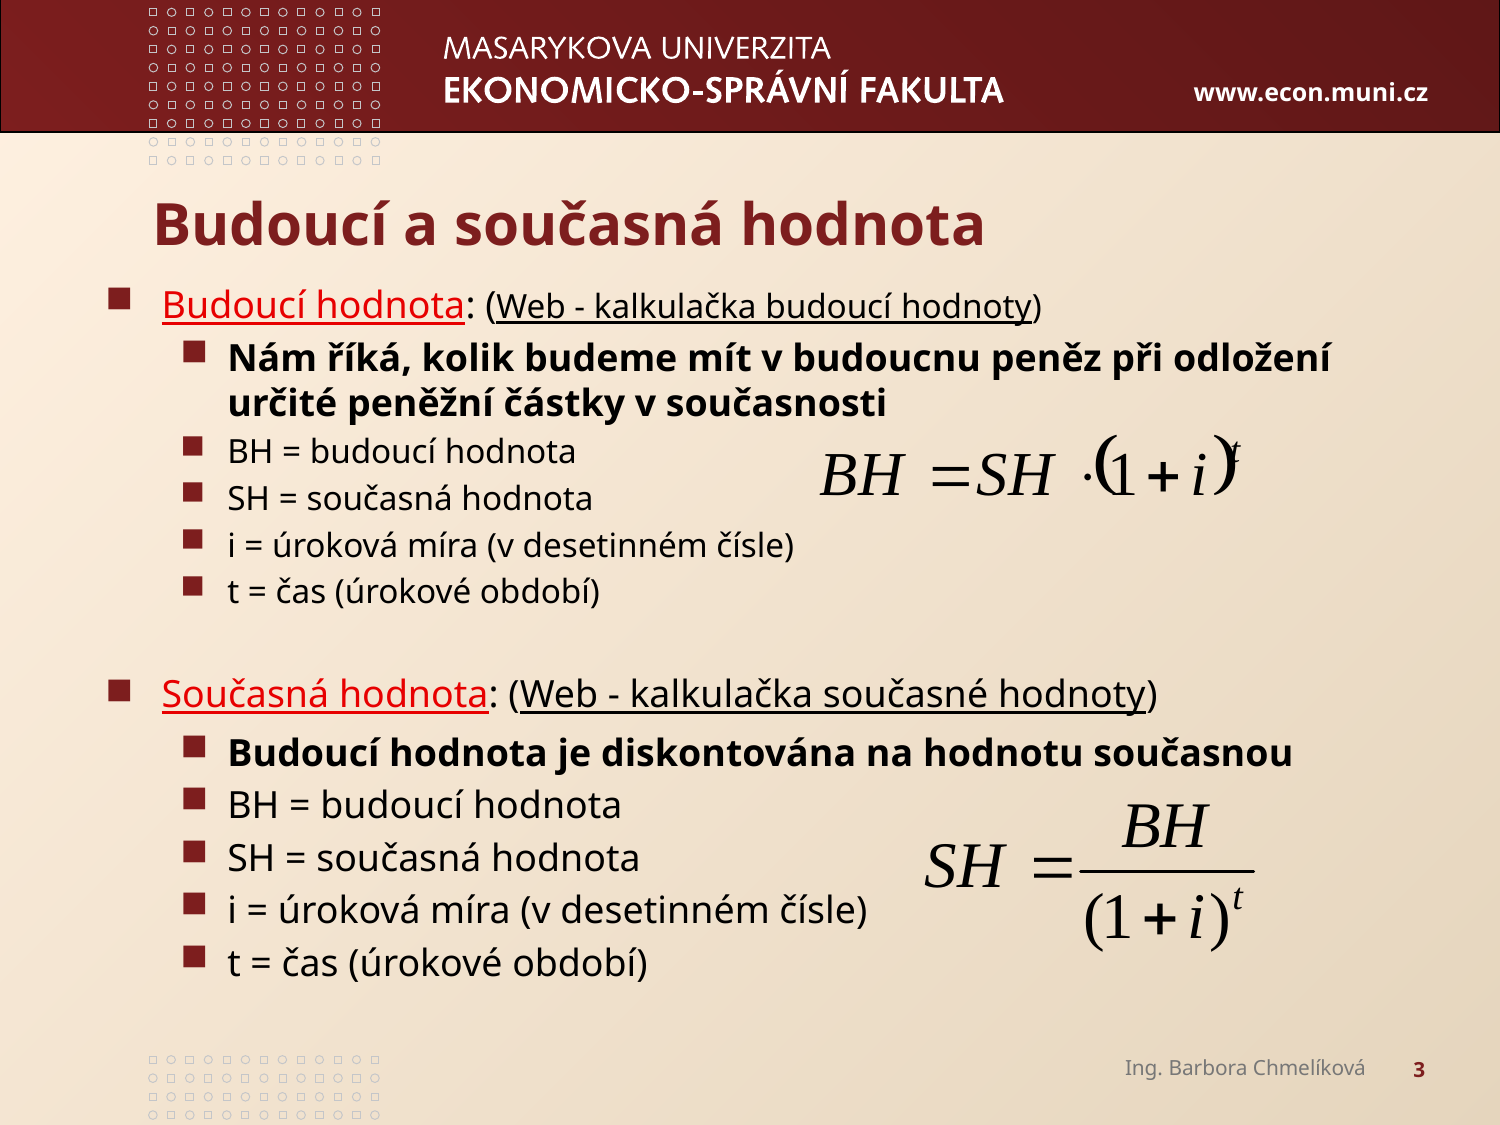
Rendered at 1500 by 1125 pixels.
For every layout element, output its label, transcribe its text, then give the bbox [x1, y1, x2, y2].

title Budoucí a současná hodnota [152, 187, 1428, 271]
slide_number 3 [1372, 1056, 1426, 1101]
footer Ing. Barbora Chmelíková [1124, 1054, 1372, 1102]
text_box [913, 784, 1266, 964]
list Budoucí hodnota: (Web - kalkulačka budoucí hodnoty) Nám říká, kolik budeme mít v budoucnu peněz při odložení určité peněžní částky v současnosti BH = budoucí hodnota SH = současná hodnota i = úroková míra (v desetinném čísle) t = čas (úrokové období) Současná hodnota: (Web - kalkulačka současné hodnoty) Budoucí hodnota je diskontována na hodnotu současnou BH = budoucí hodnota SH = současná hodnota i = úroková míra (v desetinném čísle) t = čas (úrokové období) [105, 280, 1419, 1044]
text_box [808, 421, 1253, 522]
